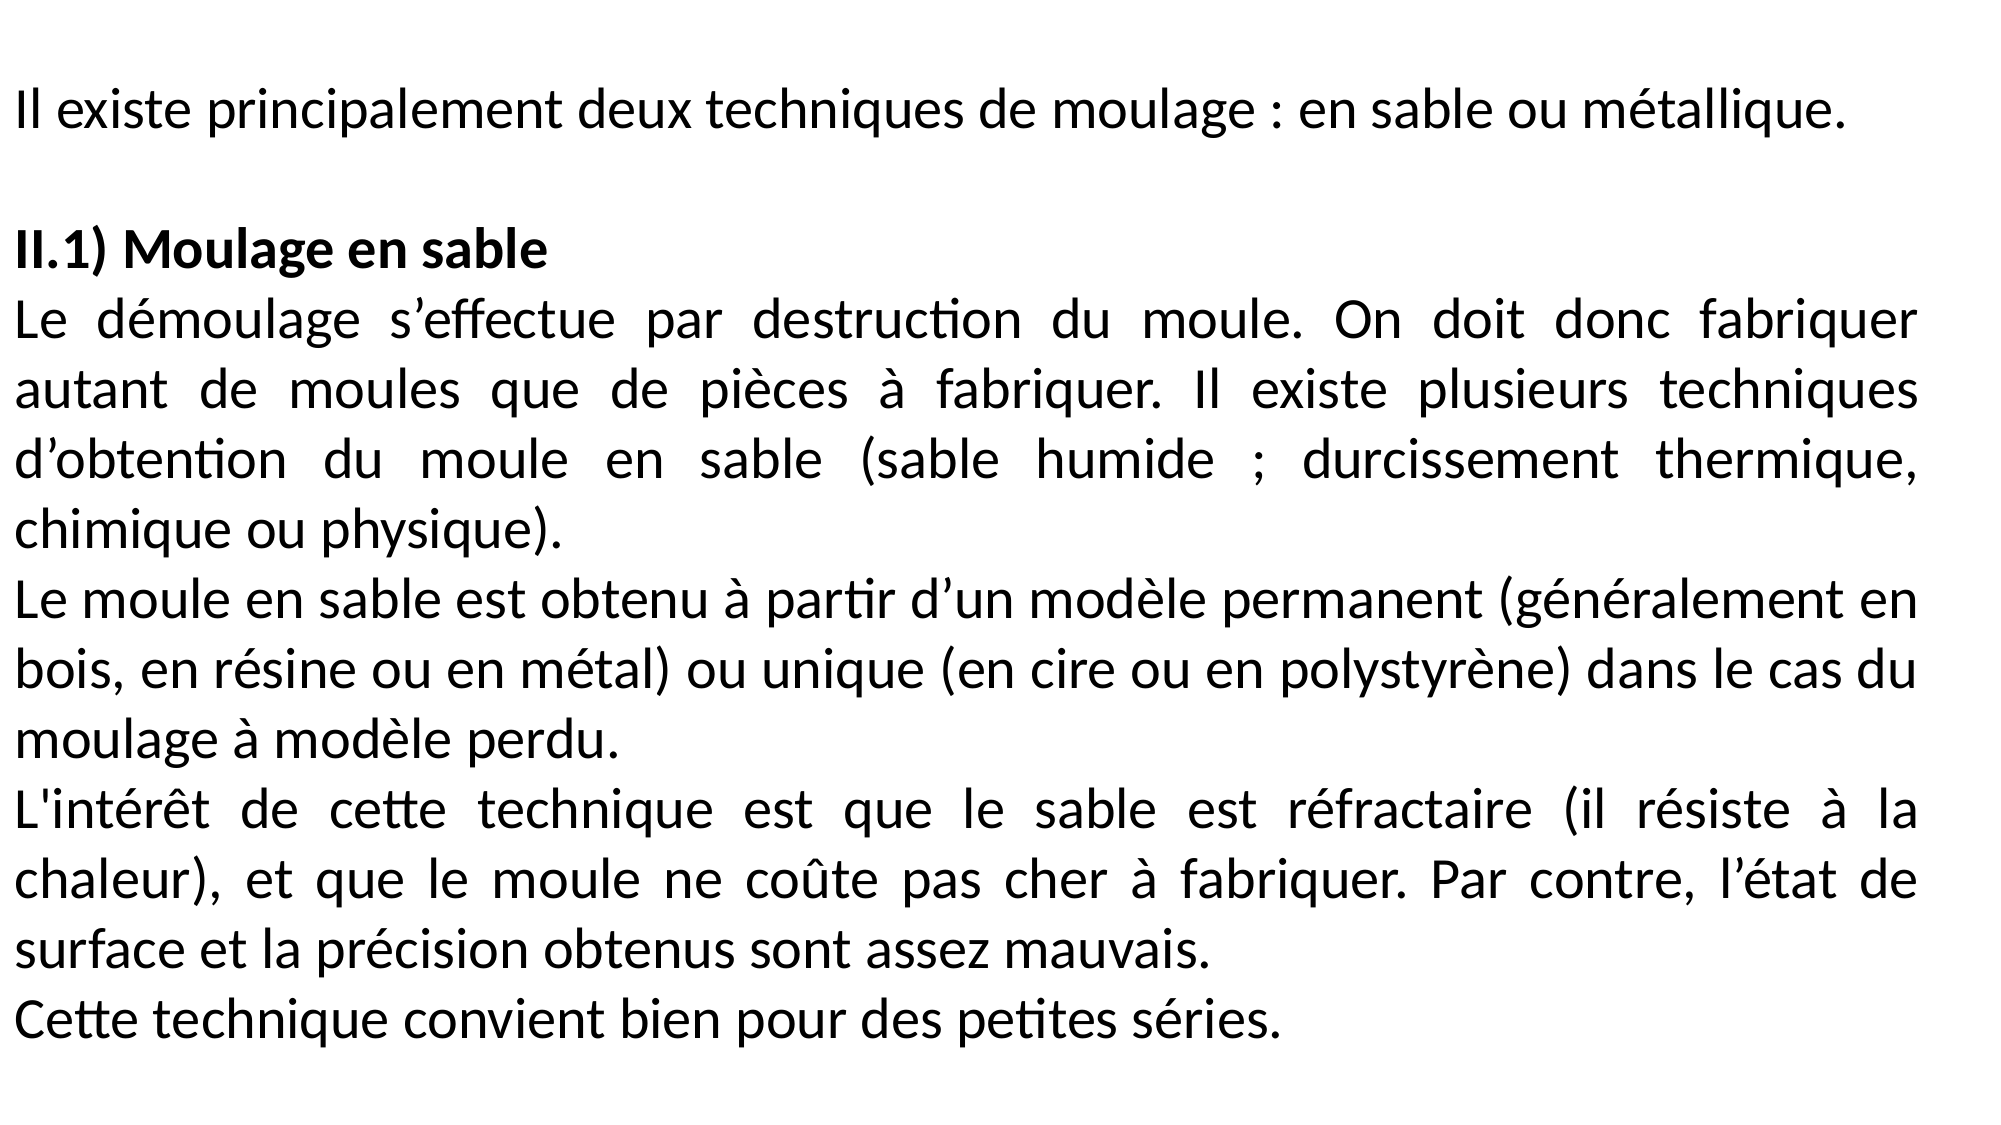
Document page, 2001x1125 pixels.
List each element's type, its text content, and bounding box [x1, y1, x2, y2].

text_box Il existe principalement deux techniques de moulage : en sable ou métallique. II.1) Moulage en sable Le démoulage s’effectue par destruction du moule. On doit donc fabriquer autant de moules que de pièces à fabriquer. Il existe plusieurs techniques d’obtention du moule en sable (sable humide ; durcissement thermique, chimique ou physique). Le moule en sable est obtenu à partir d’un modèle permanent (généralement en bois, en résine ou en métal) ou unique (en cire ou en polystyrène) dans le cas du moulage à modèle perdu. L'intérêt de cette technique est que le sable est réfractaire (il résiste à la chaleur), et que le moule ne coûte pas cher à fabriquer. Par contre, l’état de surface et la précision obtenus sont assez mauvais. Cette technique convient bien pour des petites séries. [0, 63, 1935, 1058]
